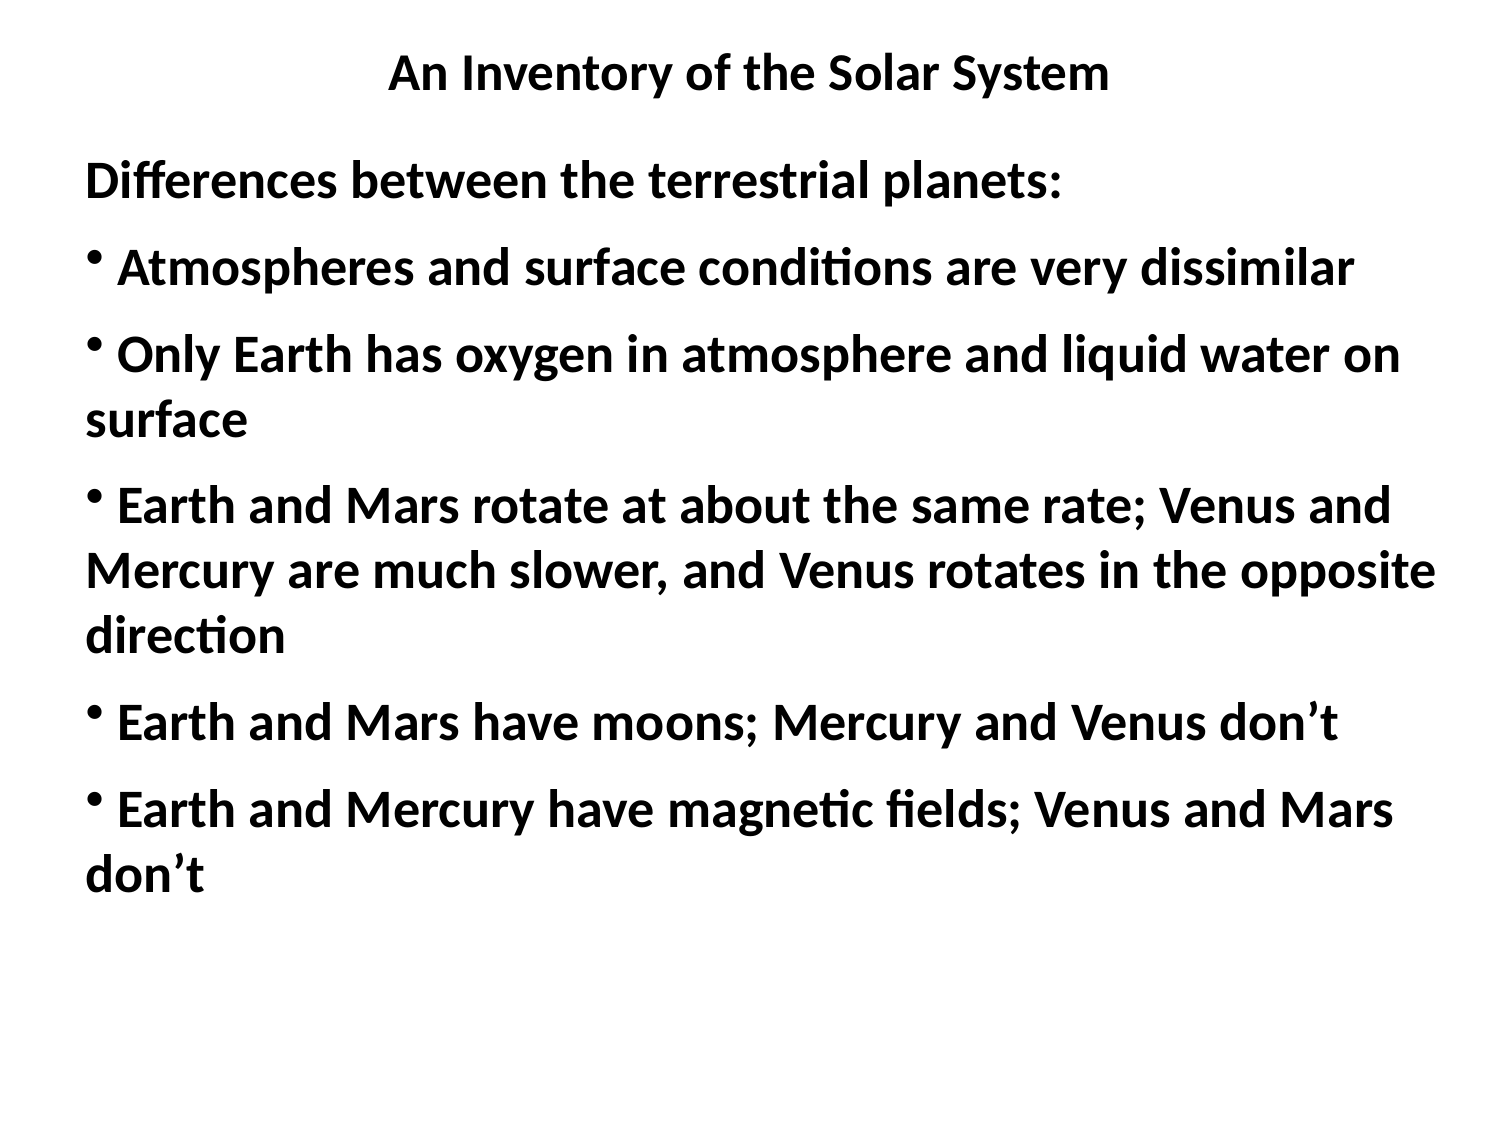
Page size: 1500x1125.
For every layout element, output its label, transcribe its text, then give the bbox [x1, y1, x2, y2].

text_box Differences between the terrestrial planets: Atmospheres and surface conditions are very dissimilar Only Earth has oxygen in atmosphere and liquid water on surface Earth and Mars rotate at about the same rate; Venus and Mercury are much slower, and Venus rotates in the opposite direction Earth and Mars have moons; Mercury and Venus don’t Earth and Mercury have magnetic fields; Venus and Mars don’t [70, 137, 1492, 911]
title An Inventory of the Solar System [75, 29, 1425, 109]
